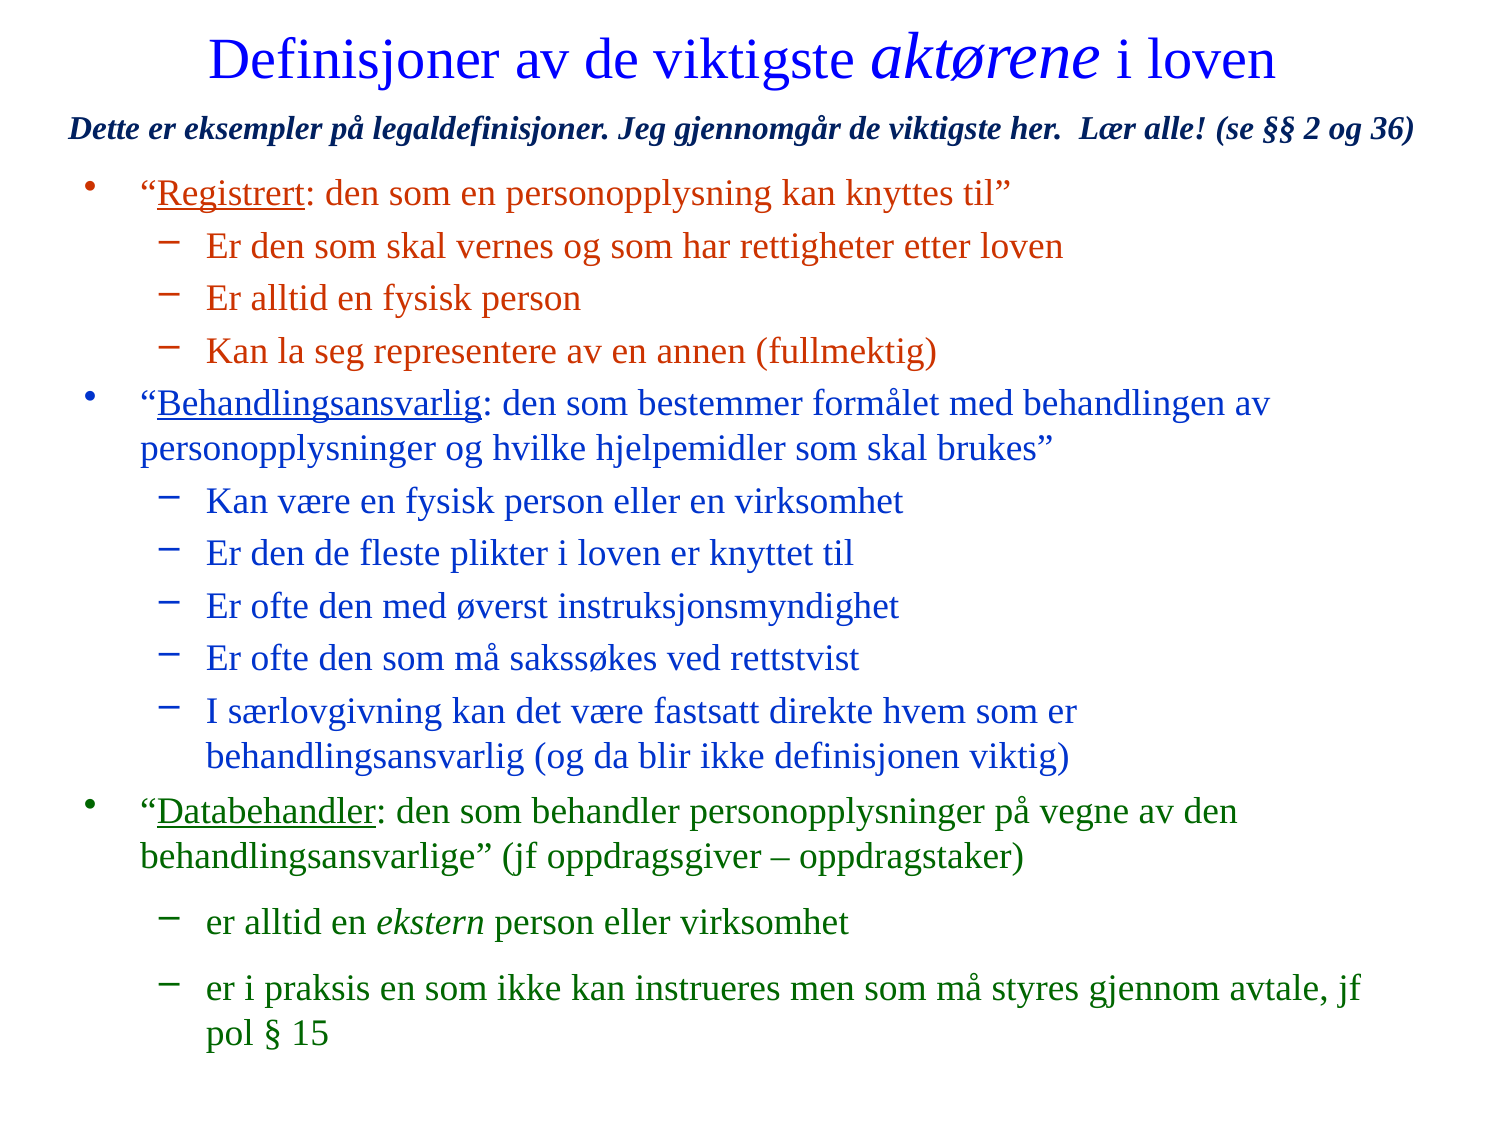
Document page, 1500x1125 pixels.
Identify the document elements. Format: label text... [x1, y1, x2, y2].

text_box “Registrert: den som en personopplysning kan knyttes til” Er den som skal vernes og som har rettigheter etter loven Er alltid en fysisk person Kan la seg representere av en annen (fullmektig) “Behandlingsansvarlig: den som bestemmer formålet med behandlingen av personopplysninger og hvilke hjelpemidler som skal brukes” Kan være en fysisk person eller en virksomhet Er den de fleste plikter i loven er knyttet til Er ofte den med øverst instruksjonsmyndighet Er ofte den som må sakssøkes ved rettstvist I særlovgivning kan det være fastsatt direkte hvem som er behandlingsansvarlig (og da blir ikke definisjonen viktig) “Databehandler: den som behandler personopplysninger på vegne av den behandlingsansvarlige” (jf oppdragsgiver – oppdragstaker) er alltid en ekstern person eller virksomhet er i praksis en som ikke kan instrueres men som må styres gjennom avtale, jf pol § 15 [69, 160, 1417, 1125]
text_box Dette er eksempler på legaldefinisjoner. Jeg gjennomgår de viktigste her. Lær alle! (se §§ 2 og 36) [53, 98, 1433, 154]
text_box Definisjoner av de viktigste aktørene i loven [105, 0, 1381, 98]
